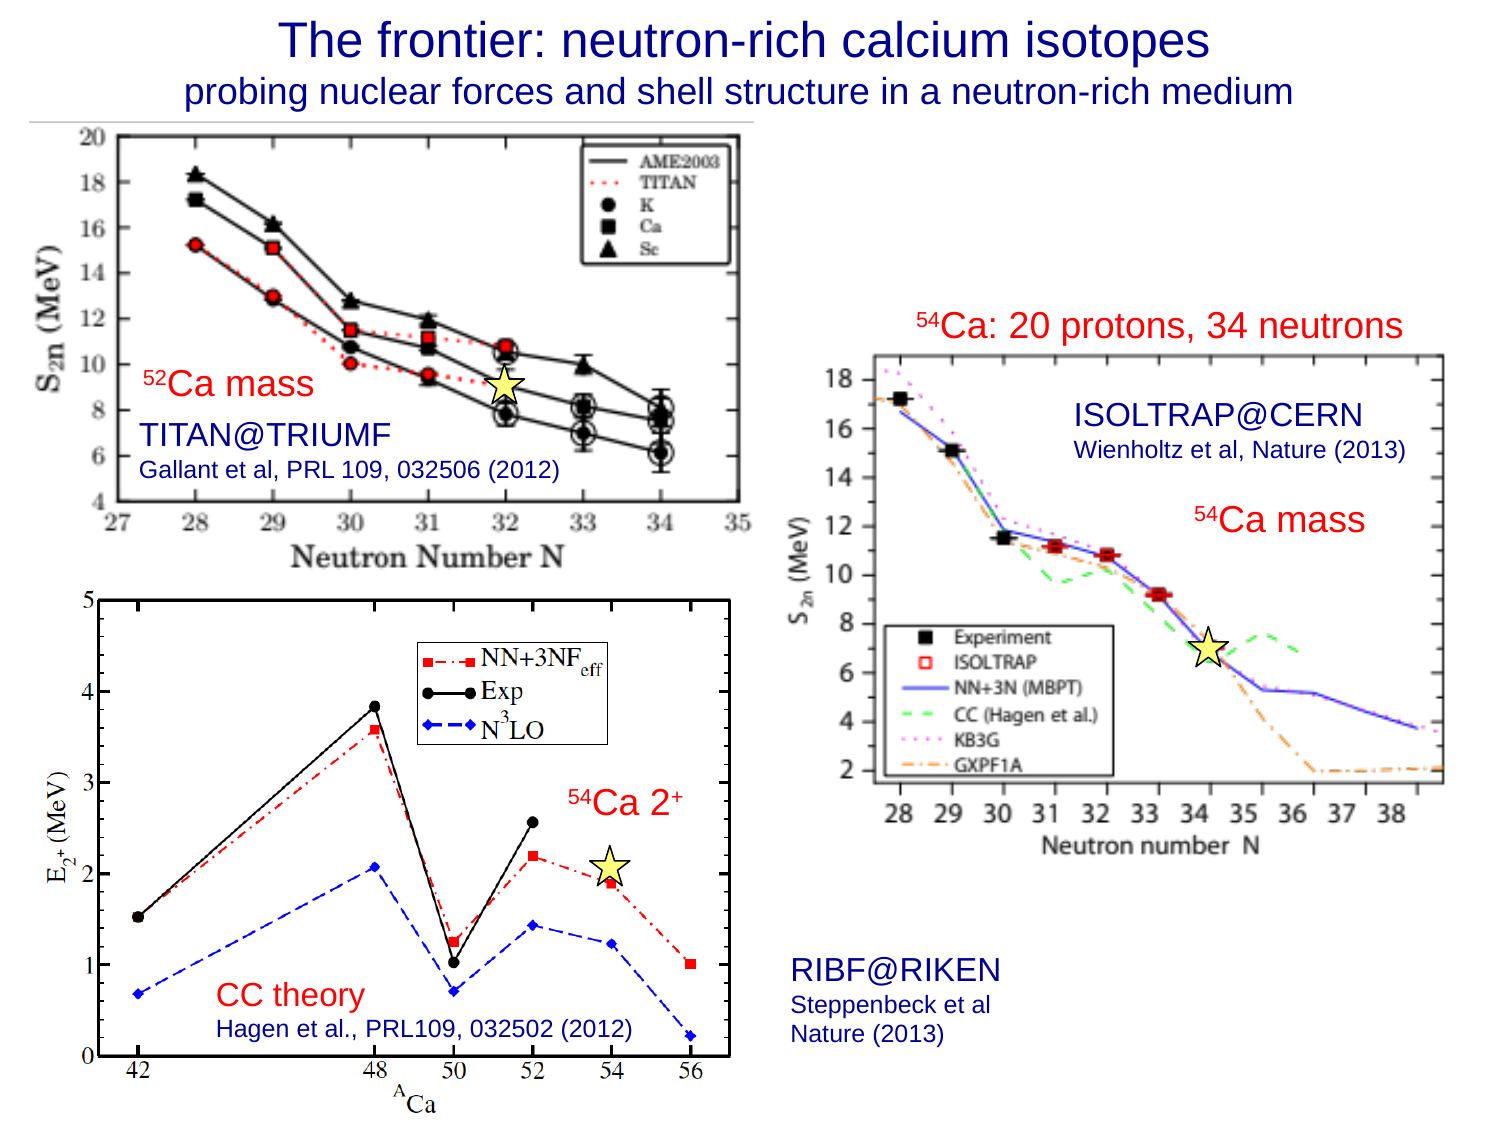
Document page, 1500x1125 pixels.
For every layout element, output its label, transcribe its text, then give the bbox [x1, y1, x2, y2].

text_box RIBF@RIKEN Steppenbeck et al Nature (2013) [775, 940, 1017, 1056]
picture [46, 589, 732, 1115]
text_box 54Ca: 20 protons, 34 neutrons [901, 293, 1419, 346]
text_box The frontier: neutron-rich calcium isotopes probing nuclear forces and shell structure in a neutron-rich medium [169, 0, 1320, 120]
picture [28, 116, 755, 580]
picture [782, 348, 1449, 859]
